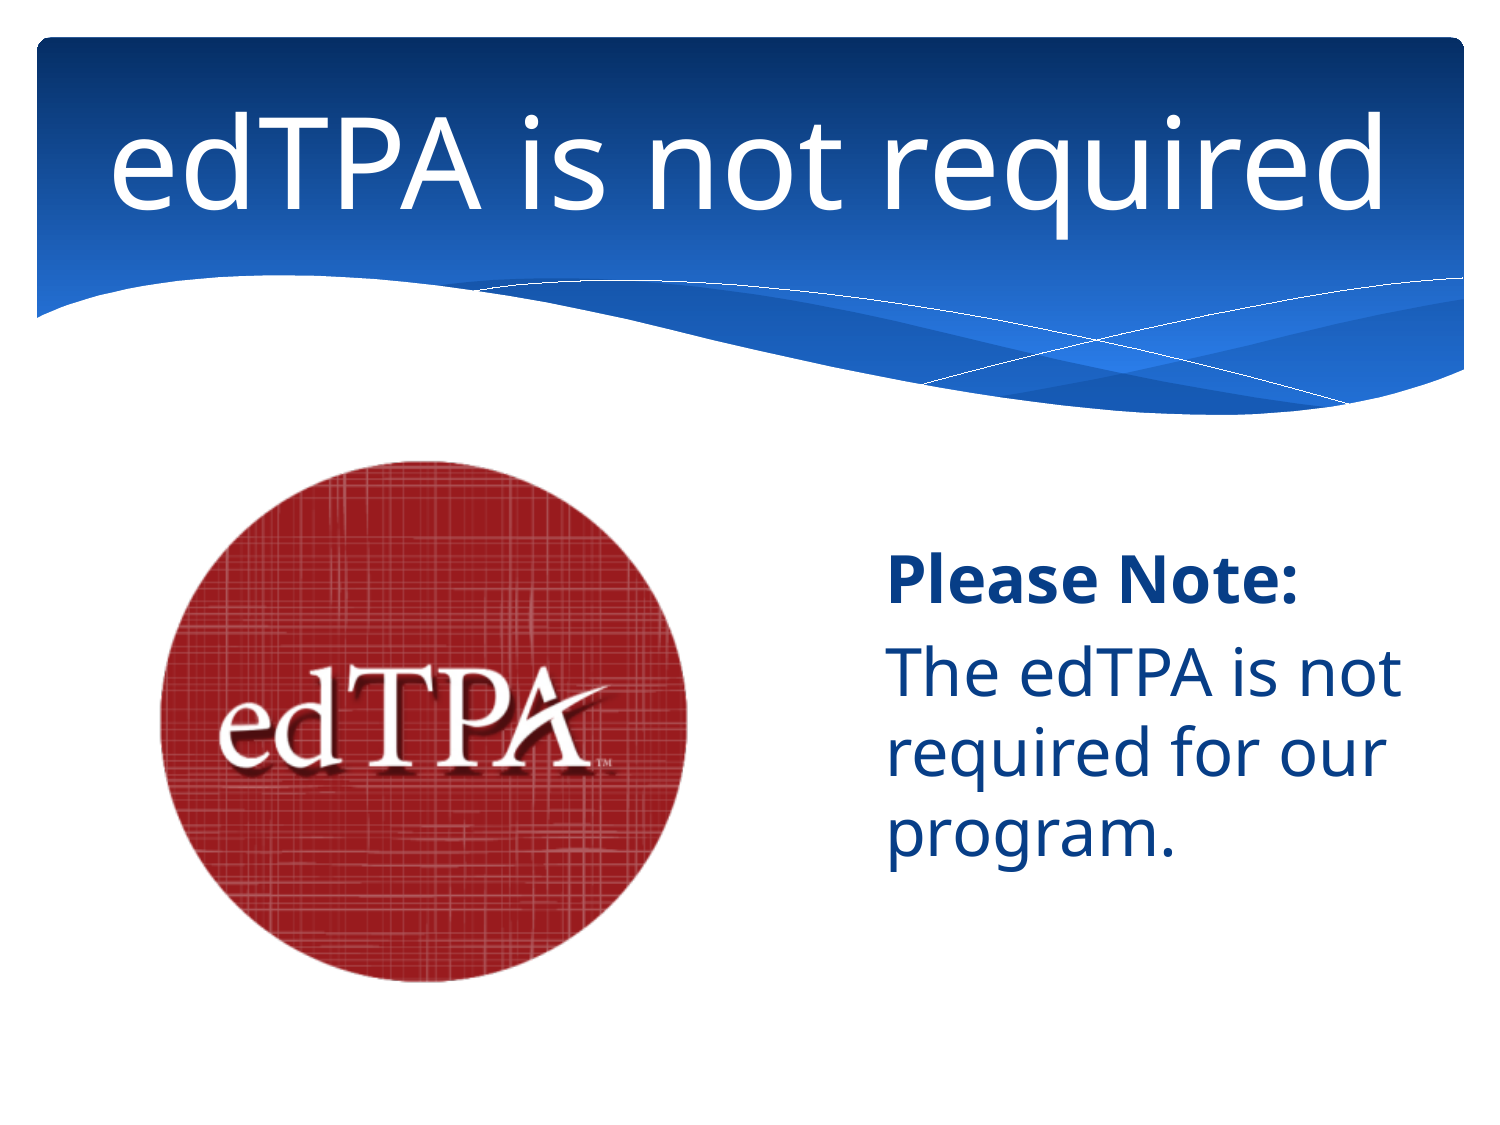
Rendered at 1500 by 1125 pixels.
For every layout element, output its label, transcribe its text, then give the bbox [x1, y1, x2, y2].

title edTPA is not required [75, 55, 1425, 261]
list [154, 452, 695, 992]
list Please Note: The edTPA is not required for our program. [870, 529, 1420, 992]
